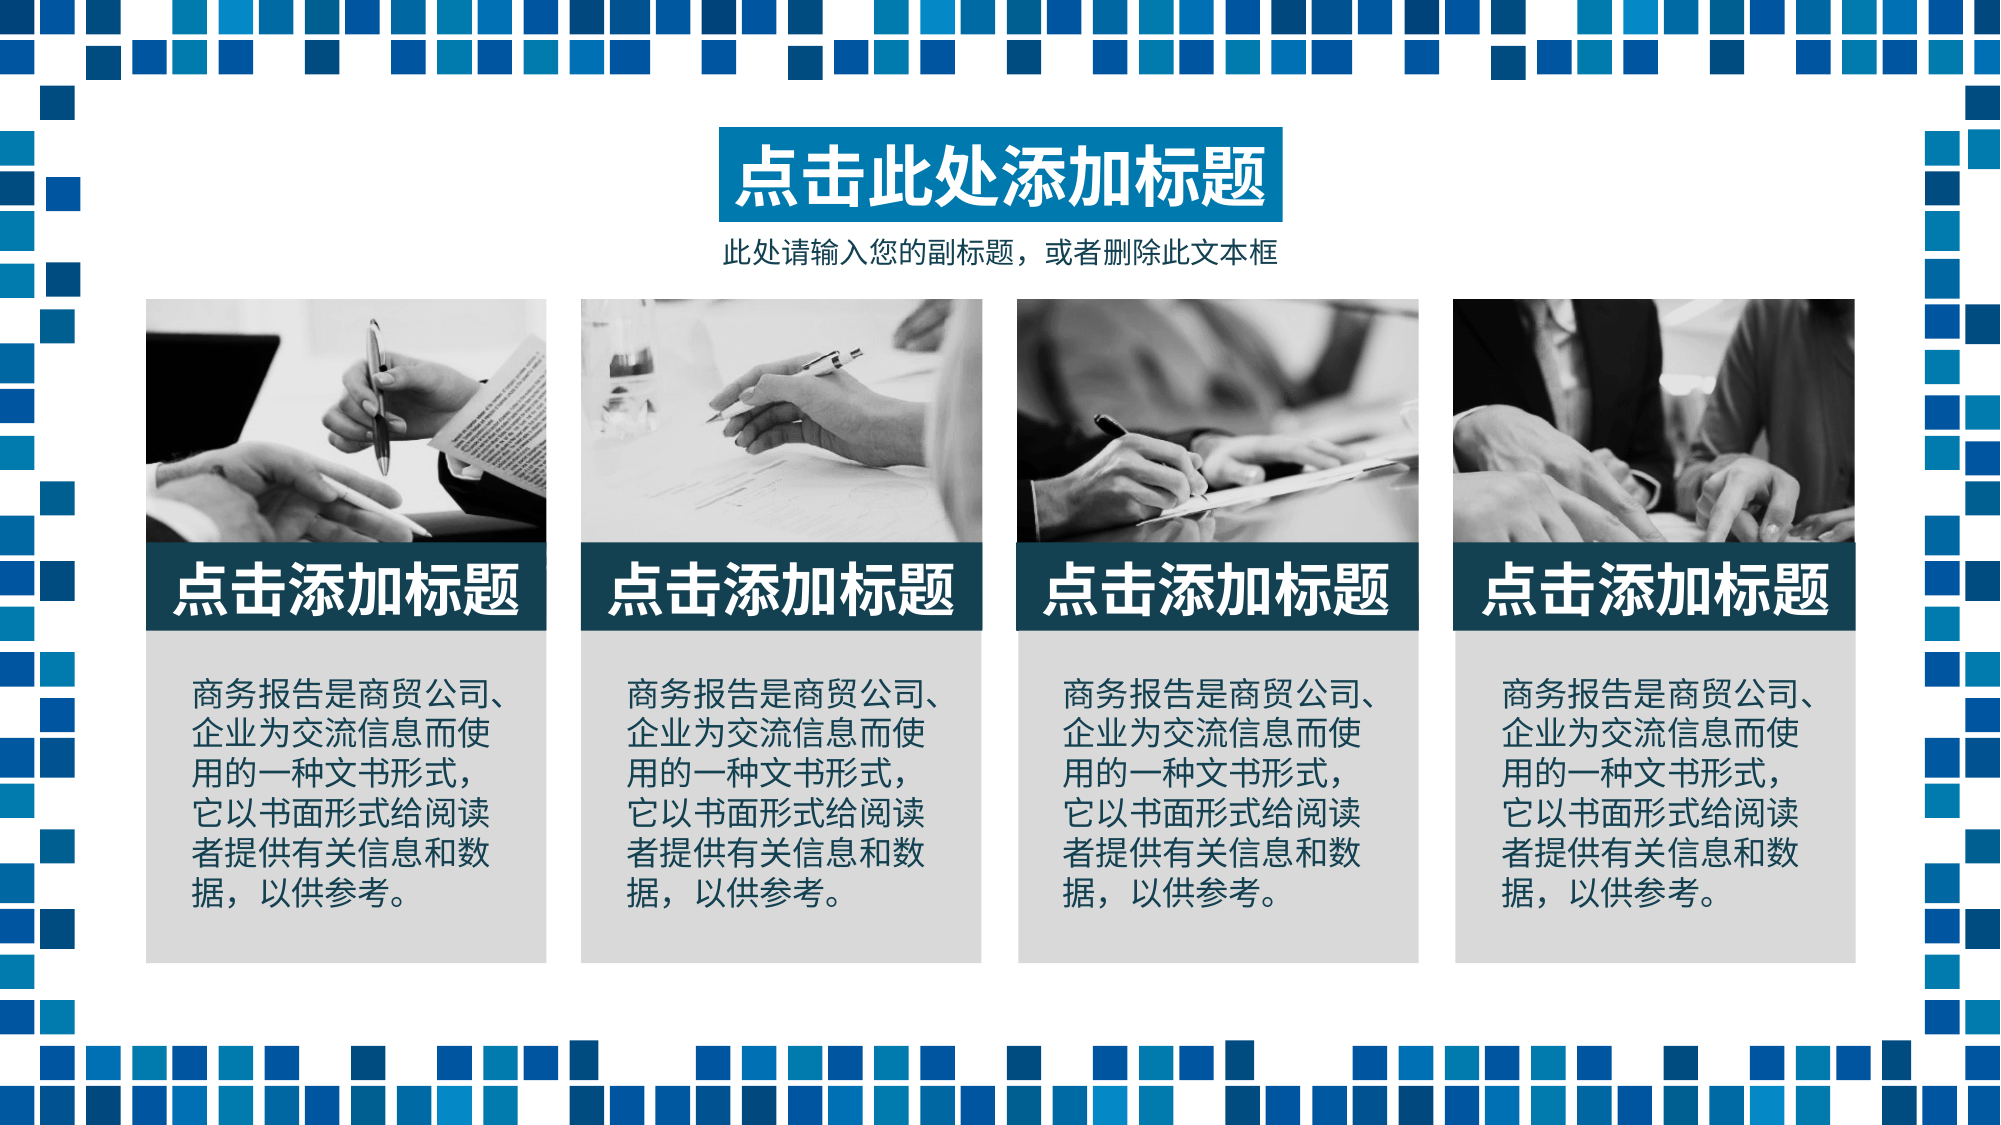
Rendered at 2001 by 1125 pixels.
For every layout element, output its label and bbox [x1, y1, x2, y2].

text_box [351, 1085, 386, 1125]
text_box [1311, 40, 1353, 75]
text_box [40, 85, 75, 120]
text_box [40, 698, 75, 733]
text_box [1491, 0, 1526, 35]
text_box [477, 0, 512, 35]
text_box [1924, 515, 1960, 556]
text_box [1484, 1085, 1520, 1125]
text_box [40, 561, 75, 601]
text_box [0, 263, 35, 298]
text_box [1928, 0, 1963, 35]
text_box [40, 652, 75, 687]
text_box [1577, 0, 1612, 35]
text_box [874, 40, 909, 75]
text_box [264, 1085, 300, 1125]
text_box [695, 1045, 731, 1081]
text_box [609, 0, 651, 35]
text_box [1663, 1045, 1698, 1081]
text_box [0, 863, 35, 904]
text_box [304, 0, 340, 35]
text_box [40, 1085, 75, 1125]
text_box [0, 515, 35, 556]
text_box [1974, 40, 2000, 75]
text_box [1052, 1085, 1088, 1125]
text_box [1795, 1085, 1831, 1125]
text_box [1924, 131, 1960, 166]
text_box [1924, 954, 1960, 989]
text_box [0, 131, 35, 166]
text_box [437, 1085, 472, 1125]
text_box [523, 0, 559, 35]
text_box [40, 481, 75, 516]
text_box [218, 40, 254, 75]
text_box [483, 1085, 518, 1125]
text_box [569, 40, 605, 75]
text_box [0, 343, 35, 384]
text_box [483, 1045, 518, 1081]
text_box [1965, 561, 2000, 601]
text_box [569, 1040, 599, 1081]
text_box [788, 1045, 823, 1081]
text_box [477, 40, 512, 75]
text_box [1179, 0, 1214, 35]
text_box [396, 1085, 432, 1125]
text_box [1357, 0, 1393, 35]
text_box [1139, 0, 1174, 35]
text_box [264, 1045, 300, 1081]
text_box [0, 908, 35, 944]
text_box [960, 0, 996, 35]
text_box [1965, 909, 2000, 949]
text_box [345, 0, 380, 35]
text_box [874, 1085, 909, 1125]
text_box [351, 1045, 386, 1081]
text_box [1265, 1085, 1301, 1125]
text_box [1709, 40, 1745, 75]
text_box [1965, 85, 2000, 120]
text_box [1537, 40, 1572, 75]
text_box [132, 1045, 167, 1081]
text_box [609, 1085, 645, 1125]
text_box [1922, 1085, 1957, 1125]
text_box [1842, 40, 1877, 75]
text_box [218, 1085, 254, 1125]
text_box [580, 630, 983, 964]
text_box [1225, 40, 1260, 75]
text_box [1311, 0, 1353, 35]
text_box [1617, 1085, 1652, 1125]
text_box [1924, 395, 1960, 430]
text_box [1352, 1085, 1388, 1125]
text_box [1663, 0, 1699, 35]
text_box [701, 0, 737, 35]
text_box [655, 1085, 691, 1125]
text_box [1924, 652, 1960, 687]
text_box [1924, 606, 1960, 641]
text_box [304, 40, 340, 75]
text_box [1965, 304, 2000, 345]
text_box [1623, 40, 1658, 75]
text_box [1179, 40, 1214, 75]
text_box [693, 231, 1309, 273]
text_box [719, 127, 1283, 222]
text_box [1577, 40, 1612, 75]
text_box [86, 1045, 121, 1081]
text_box [218, 1045, 254, 1081]
text_box [1404, 0, 1440, 35]
text_box [1796, 0, 1831, 35]
text_box [788, 1085, 823, 1125]
text_box [40, 0, 75, 35]
text_box [834, 40, 869, 75]
text_box [1139, 1085, 1174, 1125]
text_box [40, 909, 75, 949]
text_box [1577, 1045, 1612, 1081]
text_box [0, 211, 35, 251]
text_box [609, 40, 651, 75]
text_box [523, 40, 559, 75]
text_box [920, 1085, 955, 1125]
text_box [1491, 45, 1526, 80]
text_box [1092, 1085, 1128, 1125]
text_box [1271, 40, 1306, 75]
text_box [1444, 1085, 1480, 1125]
text_box [0, 0, 35, 35]
text_box [1444, 1045, 1480, 1081]
text_box [1965, 481, 2000, 516]
text_box [1006, 40, 1042, 75]
text_box [46, 262, 81, 297]
text_box [1796, 40, 1831, 75]
text_box [172, 1085, 207, 1125]
text_box [1225, 1040, 1255, 1081]
text_box [86, 45, 121, 80]
text_box [1709, 1085, 1744, 1125]
text_box [1965, 395, 2000, 430]
text_box [1452, 541, 1857, 964]
text_box [1749, 0, 1785, 35]
text_box [1842, 0, 1877, 35]
text_box [1623, 0, 1658, 35]
text_box [874, 0, 909, 35]
text_box [655, 0, 691, 35]
text_box [1139, 1045, 1174, 1081]
text_box [1974, 0, 2000, 35]
text_box [1924, 908, 1960, 944]
text_box [0, 652, 35, 687]
text_box [218, 0, 254, 35]
text_box [1965, 1000, 2000, 1035]
text_box [1965, 652, 2000, 687]
text_box [788, 45, 823, 80]
text_box [40, 309, 75, 344]
text_box [1577, 1085, 1612, 1125]
text_box [569, 0, 605, 35]
text_box [1398, 1085, 1434, 1125]
text_box [1445, 0, 1480, 35]
text_box [920, 1045, 955, 1081]
text_box [304, 1085, 340, 1125]
text_box [1352, 1045, 1388, 1081]
text_box [1965, 441, 2000, 476]
text_box [788, 0, 823, 35]
text_box [1092, 1045, 1128, 1081]
text_box [1882, 0, 1917, 35]
text_box [1179, 1045, 1214, 1081]
text_box [46, 177, 81, 212]
text_box [1924, 783, 1960, 818]
text_box [1924, 258, 1960, 299]
text_box [172, 0, 207, 35]
text_box [1709, 0, 1745, 35]
text_box [172, 1045, 207, 1081]
text_box [0, 1085, 35, 1125]
text_box [0, 606, 35, 641]
text_box [1882, 40, 1917, 75]
text_box [1312, 1085, 1347, 1125]
text_box [920, 40, 955, 75]
text_box [1882, 1085, 1917, 1125]
text_box [1924, 737, 1960, 778]
picture [146, 299, 547, 630]
text_box [40, 1045, 75, 1081]
text_box [0, 954, 35, 989]
text_box [40, 1000, 75, 1035]
text_box [1749, 1085, 1785, 1125]
text_box [741, 0, 777, 35]
text_box [1924, 1000, 1960, 1035]
text_box [1968, 1085, 2000, 1125]
text_box [1925, 171, 1960, 206]
text_box [1968, 129, 2000, 170]
text_box [960, 1085, 995, 1125]
text_box [1271, 0, 1306, 35]
text_box [132, 1085, 167, 1125]
picture [580, 299, 983, 630]
text_box [1749, 1045, 1785, 1081]
text_box [1006, 1045, 1042, 1081]
text_box [701, 40, 737, 75]
text_box [437, 1045, 472, 1081]
text_box [1006, 0, 1042, 35]
text_box [523, 1045, 559, 1081]
text_box [828, 1045, 863, 1081]
text_box [391, 0, 426, 35]
text_box [1225, 1085, 1260, 1125]
text_box [1531, 1045, 1566, 1081]
text_box [741, 1085, 777, 1125]
text_box [741, 1045, 777, 1081]
text_box [1924, 304, 1960, 339]
text_box [1015, 541, 1420, 964]
text_box [1965, 698, 2000, 733]
text_box [1398, 1045, 1434, 1081]
text_box [1795, 1045, 1831, 1081]
text_box [391, 40, 426, 75]
text_box [1139, 40, 1174, 75]
text_box [569, 1085, 605, 1125]
text_box [1484, 1045, 1520, 1081]
text_box [1663, 1085, 1698, 1125]
text_box [1006, 1085, 1042, 1125]
text_box [1531, 1085, 1566, 1125]
text_box [1882, 1040, 1912, 1081]
text_box [1092, 0, 1128, 35]
text_box [437, 0, 472, 35]
text_box [0, 737, 35, 778]
text_box [1092, 40, 1128, 75]
text_box [1924, 561, 1960, 596]
text_box [1836, 1045, 1871, 1081]
text_box [0, 171, 35, 206]
text_box [437, 40, 472, 75]
text_box [40, 737, 75, 778]
text_box [1965, 737, 2000, 778]
text_box [695, 1085, 731, 1125]
text_box [0, 435, 35, 470]
text_box [1965, 829, 2000, 864]
text_box [1225, 0, 1260, 35]
text_box [145, 541, 547, 964]
text_box [1925, 211, 1960, 251]
text_box [0, 561, 35, 596]
text_box [86, 1085, 121, 1125]
text_box [86, 0, 121, 35]
text_box [828, 1085, 863, 1125]
text_box [874, 1045, 909, 1081]
text_box [0, 40, 35, 75]
picture [1453, 299, 1855, 631]
text_box [1924, 863, 1960, 904]
text_box [132, 40, 167, 75]
text_box [1965, 1045, 2000, 1081]
text_box [920, 0, 955, 35]
text_box [1928, 40, 1963, 75]
text_box [1924, 435, 1960, 470]
picture [1017, 299, 1419, 631]
text_box [1924, 349, 1960, 385]
text_box [172, 40, 207, 75]
text_box [0, 1000, 35, 1035]
text_box [0, 783, 35, 818]
text_box [40, 829, 75, 864]
text_box [0, 388, 35, 424]
text_box [1046, 0, 1082, 35]
text_box [1404, 40, 1440, 75]
text_box [258, 0, 294, 35]
